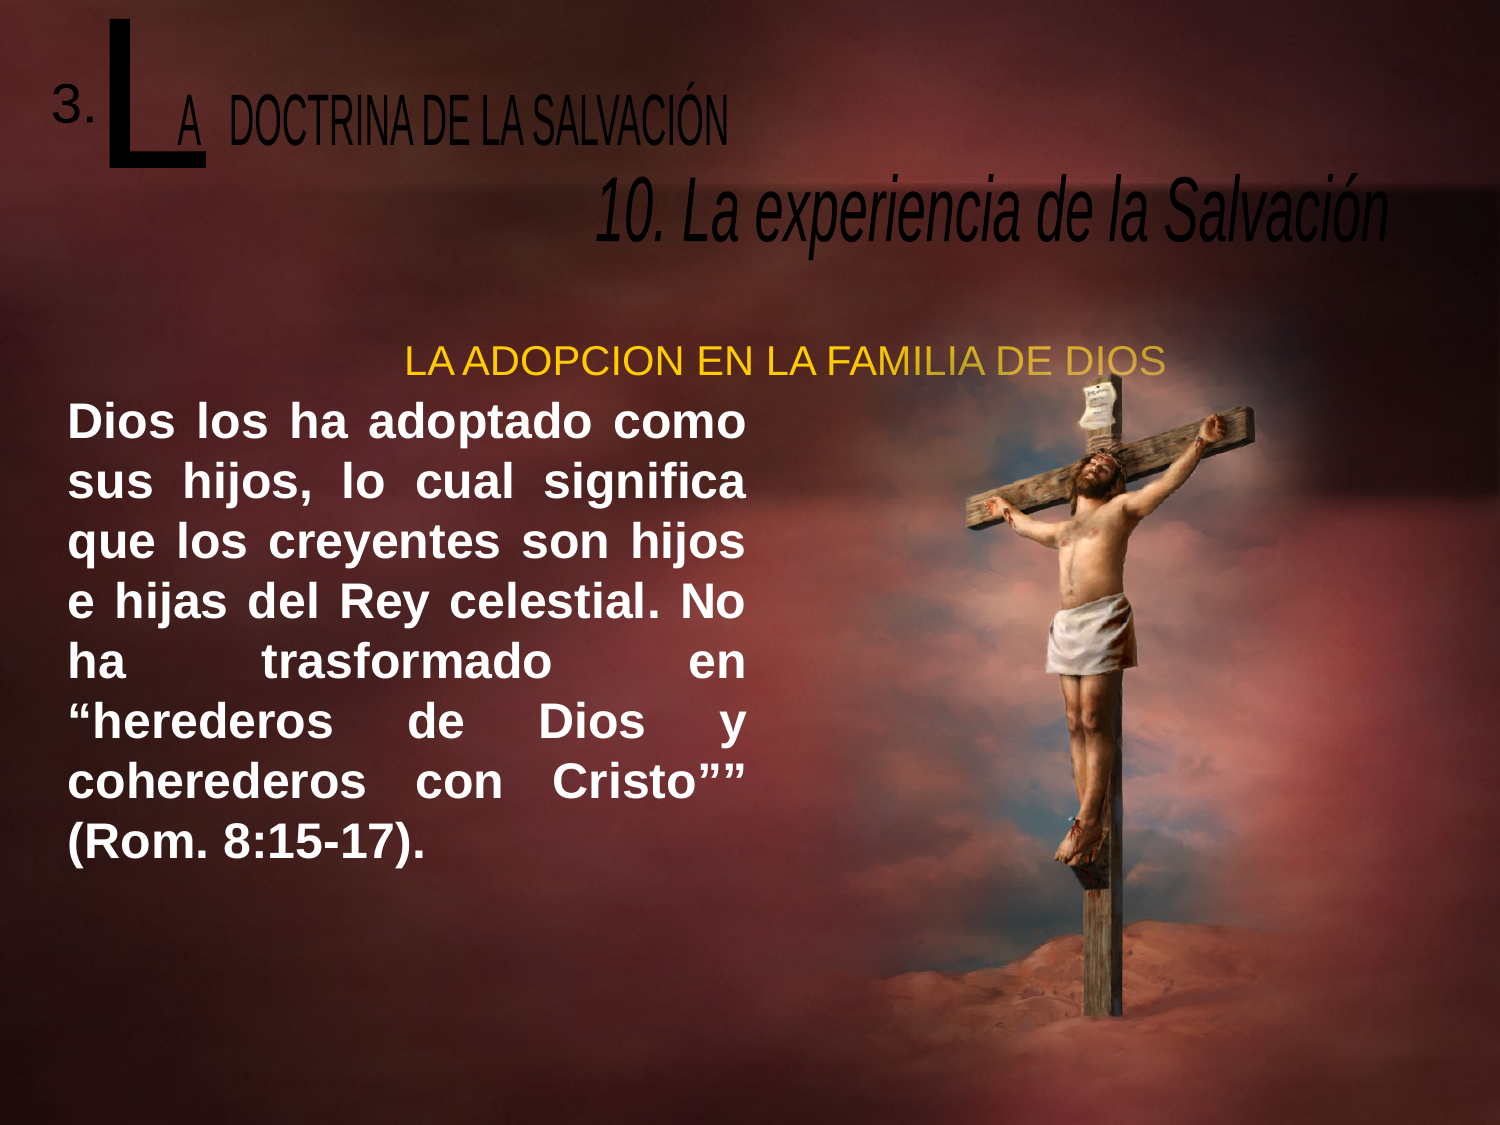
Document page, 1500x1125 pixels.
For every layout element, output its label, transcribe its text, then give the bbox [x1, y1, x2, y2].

text_box Dios los ha adoptado como sus hijos, lo cual significa que los creyentes son hijos e hijas del Rey celestial. No ha trasformado en “herederos de Dios y coherederos con Cristo”” (Rom. 8:15-17). [53, 381, 738, 877]
text_box LA ADOPCION EN LA FAMILIA DE DIOS [389, 326, 738, 392]
picture [0, 0, 1500, 1125]
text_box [53, 18, 727, 168]
